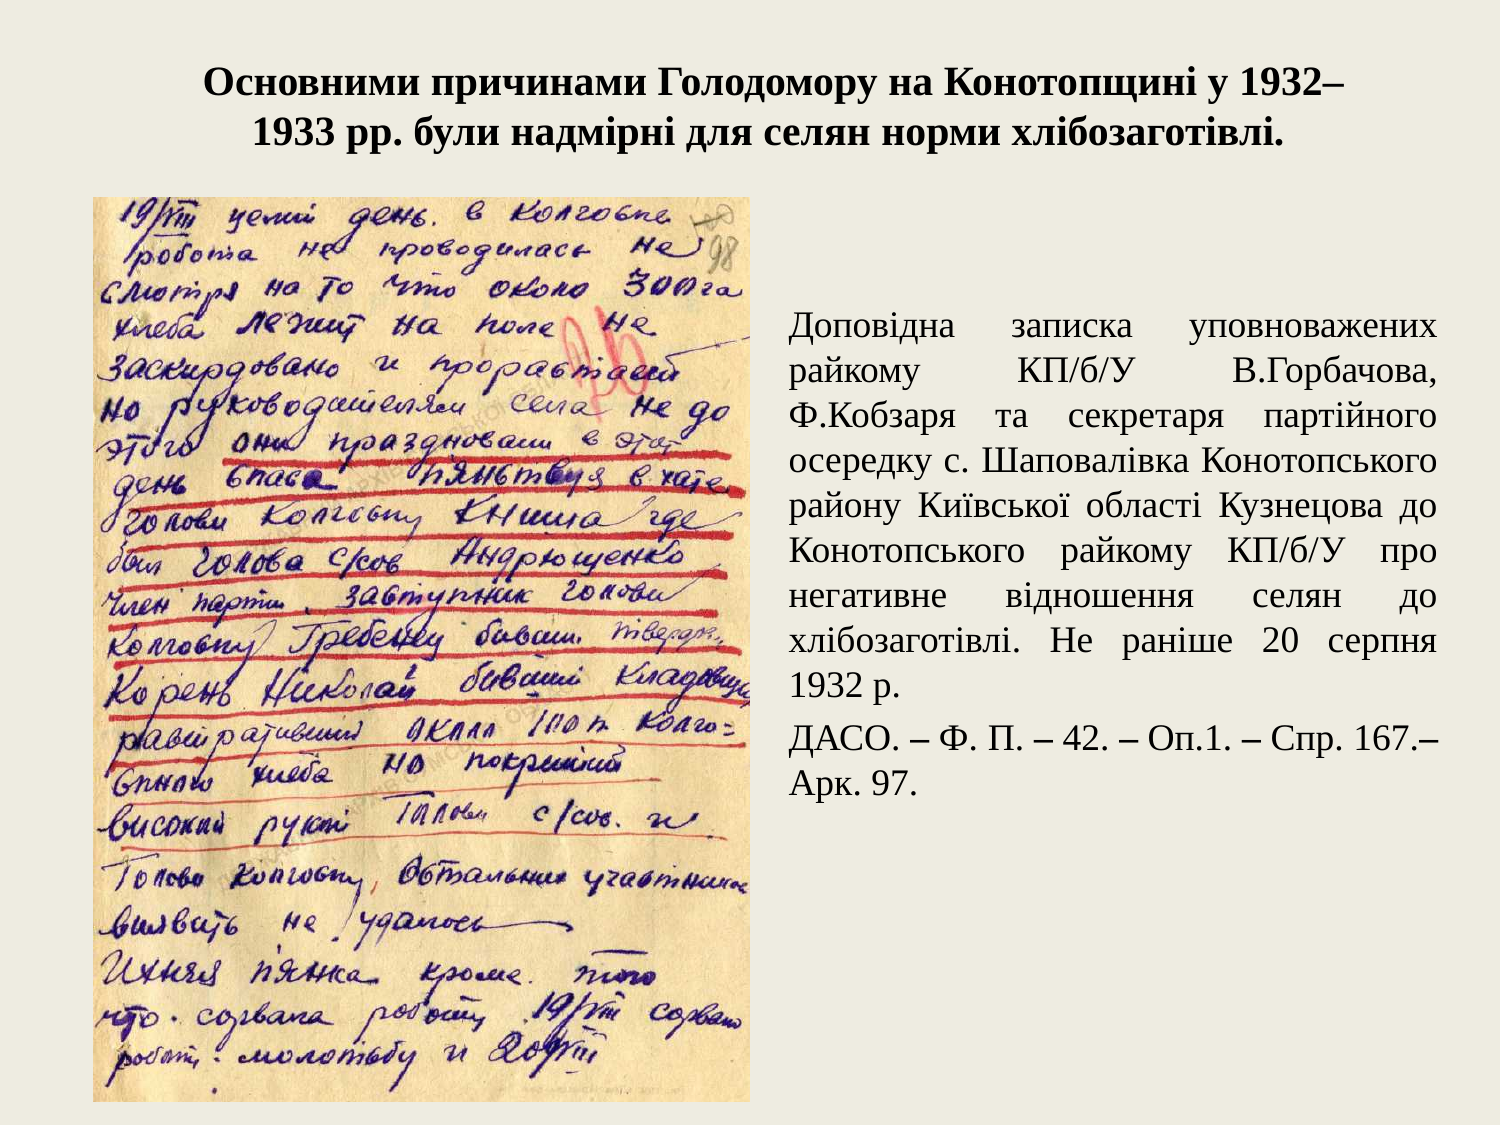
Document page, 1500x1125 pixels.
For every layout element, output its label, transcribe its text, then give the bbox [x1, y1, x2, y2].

text_box Основними причинами Голодомору на Конотопщині у 1932–1933 рр. були надмірні для селян норми хлібозаготівлі. [140, 46, 1407, 162]
list Доповідна записка уповноважених райкому КП/б/У В.Горбачова, Ф.Кобзаря та секретаря партійного осередку с. Шаповалівка Конотопського району Київської області Кузнецова до Конотопського райкому КП/б/У про негативне відношення селян до хлібозаготівлі. Не раніше 20 серпня 1932 р. ДАСО. – Ф. П. – 42. – Оп.1. – Спр. 167.– Арк. 97. [773, 292, 1454, 856]
picture [93, 196, 751, 1102]
